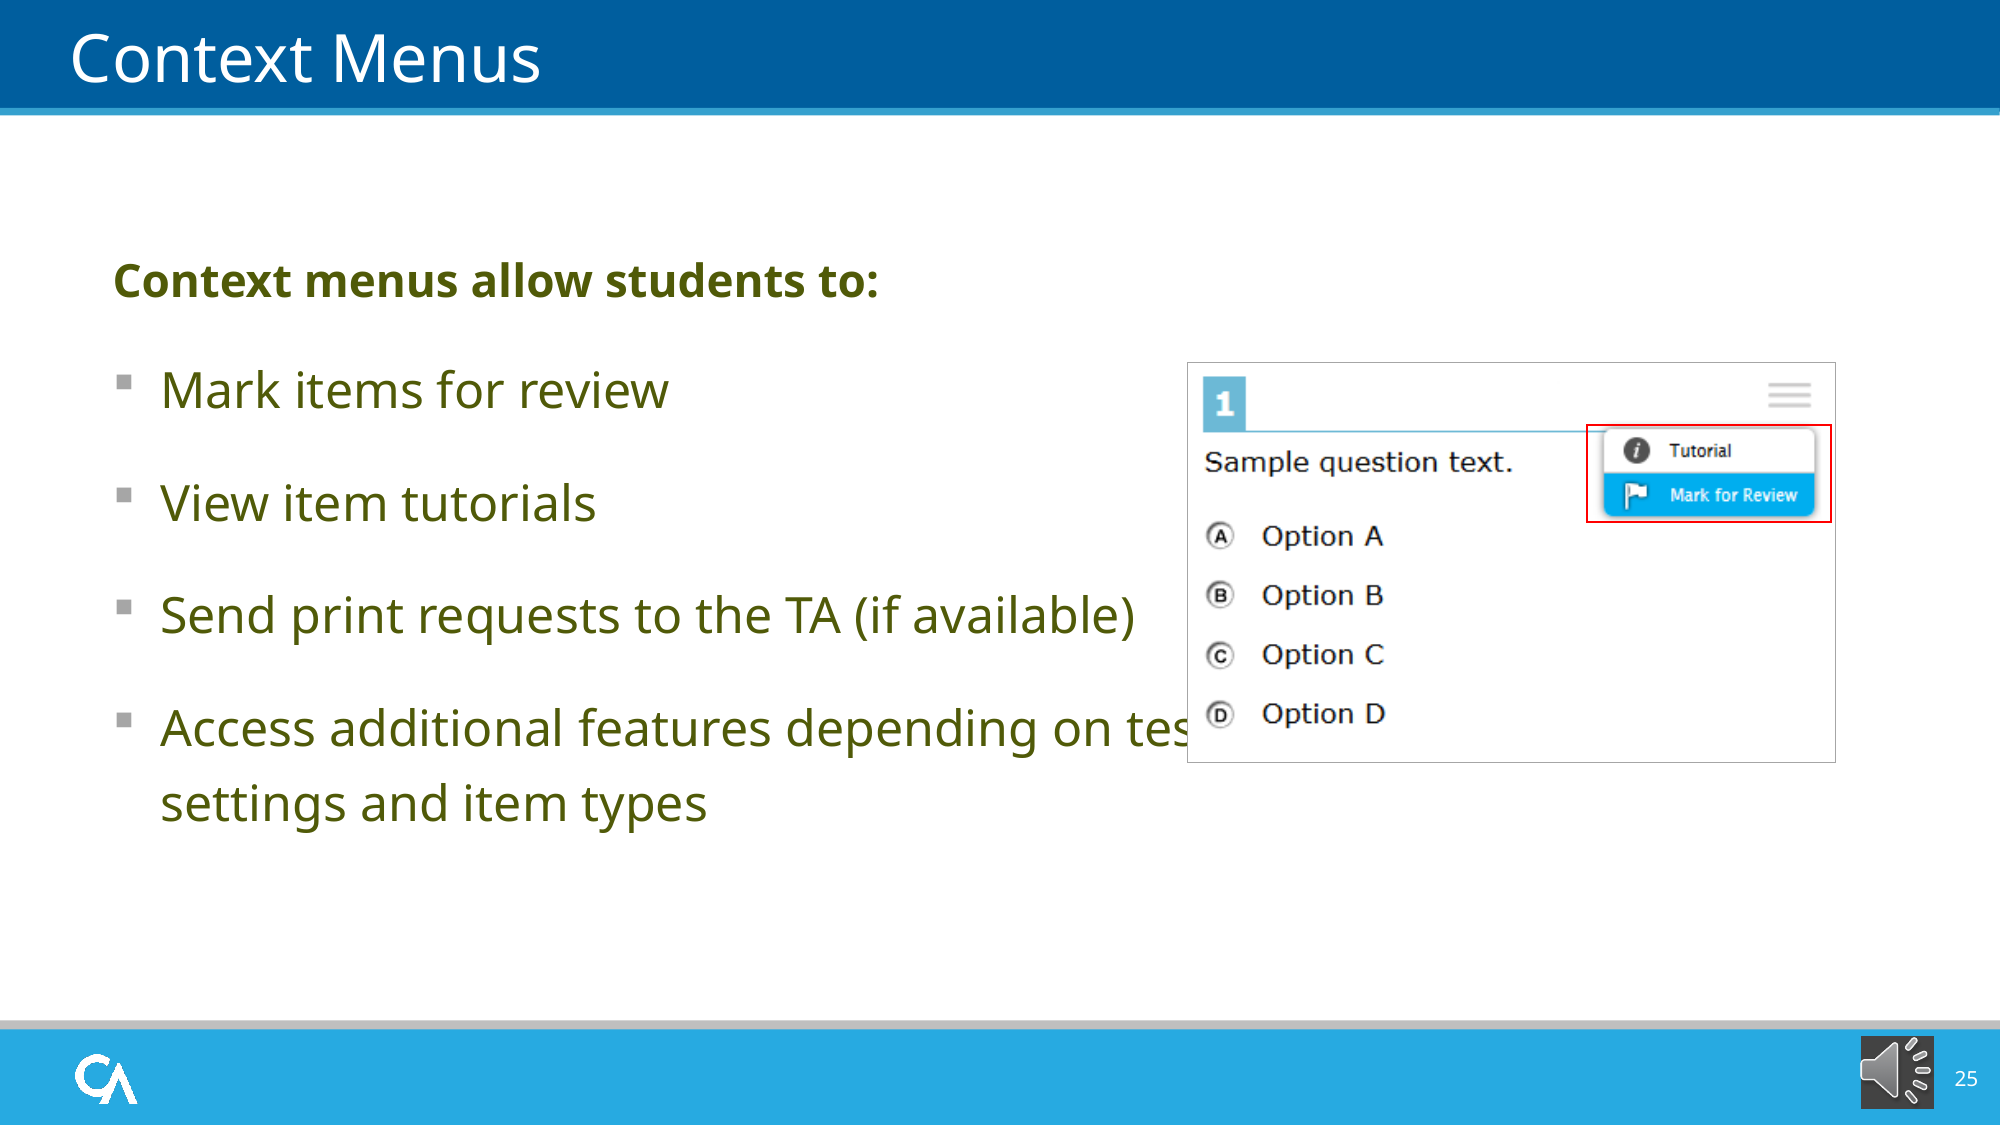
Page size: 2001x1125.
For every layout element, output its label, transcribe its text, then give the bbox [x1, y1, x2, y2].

title Context Menus [69, 10, 1878, 96]
slide_number 25 [1935, 1057, 1993, 1103]
picture [75, 1054, 138, 1104]
list Context menus allow students to: Mark items for review View item tutorials Send print requests to the TA (if available) Access additional features depending on test settings and item types [112, 237, 1257, 850]
picture [1859, 1034, 1935, 1110]
picture [1187, 362, 1836, 763]
